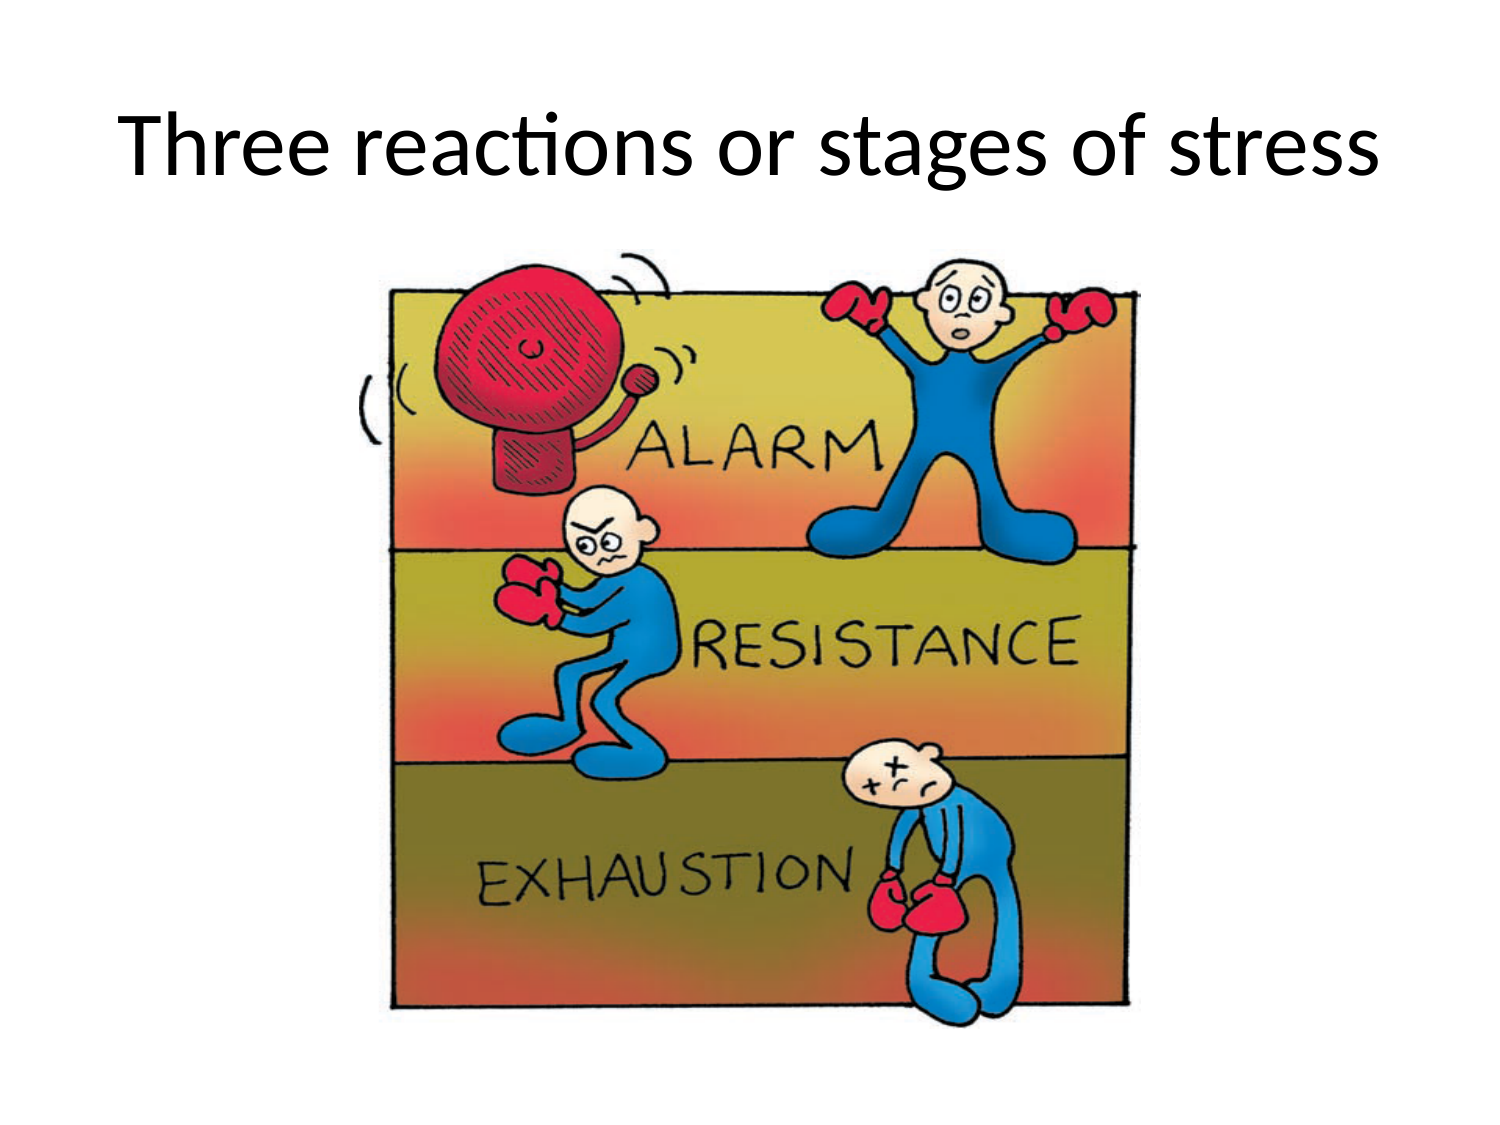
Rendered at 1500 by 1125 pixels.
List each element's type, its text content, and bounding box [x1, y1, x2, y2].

title Three reactions or stages of stress [75, 45, 1425, 233]
picture [359, 249, 1141, 1030]
